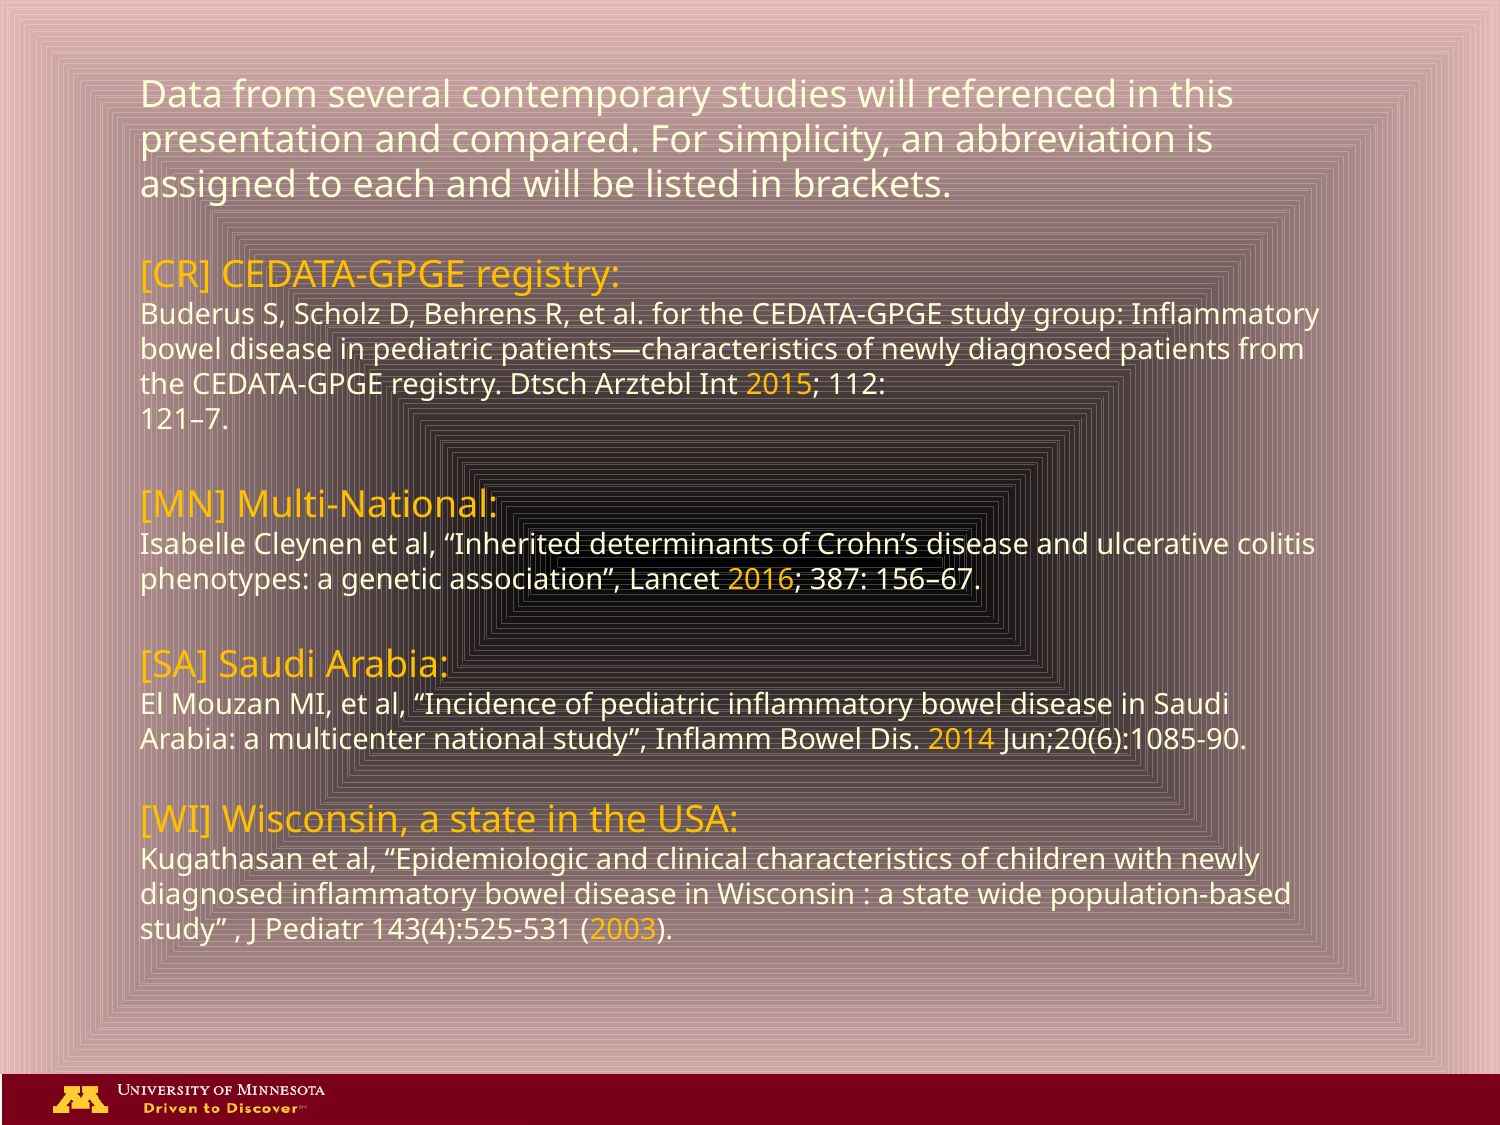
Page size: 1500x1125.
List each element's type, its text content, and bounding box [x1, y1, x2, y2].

picture [0, 1074, 1500, 1125]
text_box Data from several contemporary studies will referenced in this presentation and compared. For simplicity, an abbreviation is assigned to each and will be listed in brackets. [CR] CEDATA-GPGE registry: Buderus S, Scholz D, Behrens R, et al. for the CEDATA-GPGE study group: Inflammatory bowel disease in pediatric patients—characteristics of newly diagnosed patients from the CEDATA-GPGE registry. Dtsch Arztebl Int 2015; 112: 121–7. [MN] Multi-National: Isabelle Cleynen et al, “Inherited determinants of Crohn’s disease and ulcerative colitis phenotypes: a genetic association”, Lancet 2016; 387: 156–67. [SA] Saudi Arabia: El Mouzan MI, et al, “Incidence of pediatric inflammatory bowel disease in Saudi Arabia: a multicenter national study”, Inflamm Bowel Dis. 2014 Jun;20(6):1085-90. [WI] Wisconsin, a state in the USA: Kugathasan et al, “Epidemiologic and clinical characteristics of children with newly diagnosed inflammatory bowel disease in Wisconsin : a state wide population-based study” , J Pediatr 143(4):525-531 (2003). [124, 63, 1338, 953]
